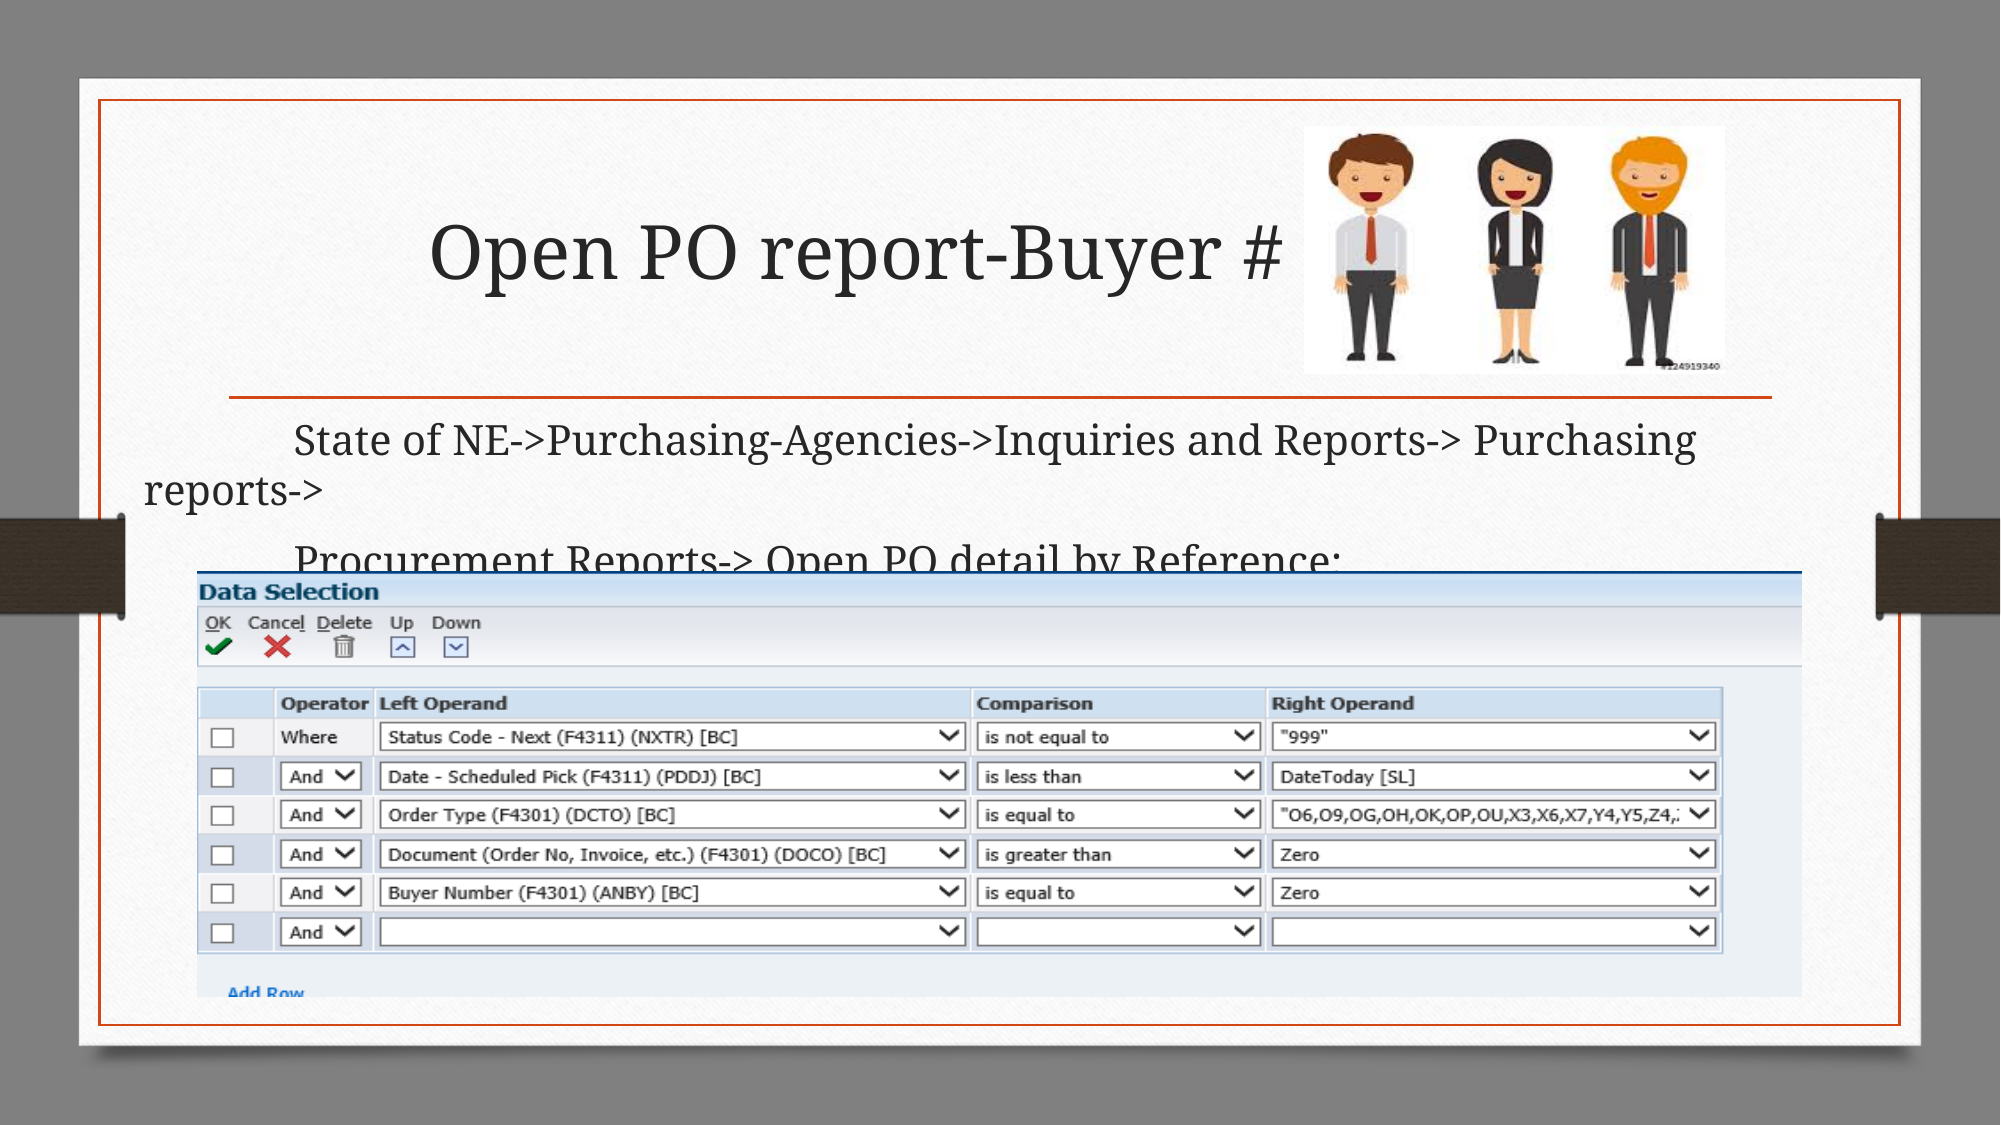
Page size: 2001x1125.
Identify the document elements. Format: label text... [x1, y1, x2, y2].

title Open PO report-Buyer # [307, 141, 1304, 359]
picture [0, 0, 2001, 1125]
list State of NE->Purchasing-Agencies->Inquiries and Reports-> Purchasing reports-> Procurement Reports-> Open PO detail by Reference: [128, 405, 1871, 1014]
